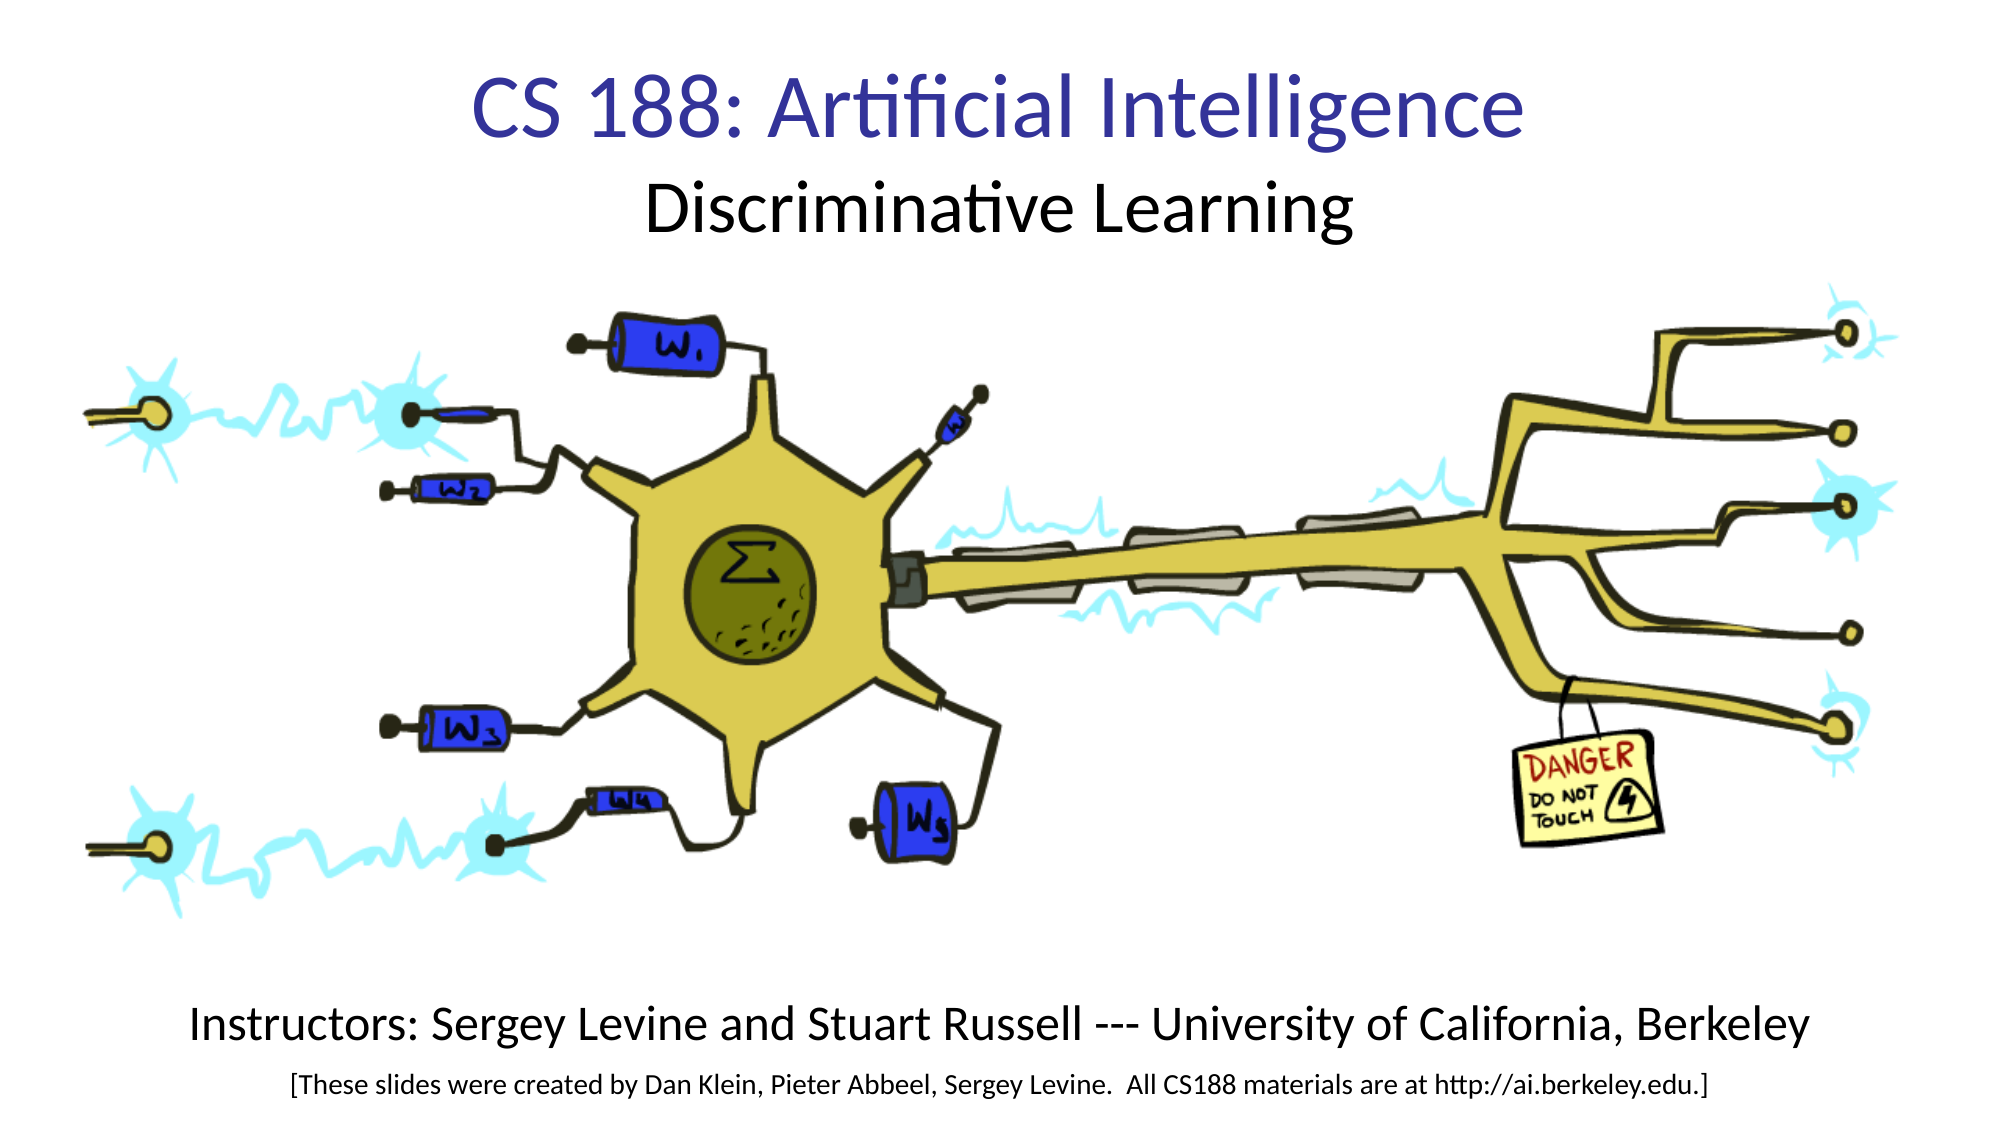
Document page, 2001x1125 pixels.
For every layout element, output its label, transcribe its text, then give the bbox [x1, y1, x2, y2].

picture [77, 224, 1954, 930]
text_box Instructors: Sergey Levine and Stuart Russell --- University of California, Berkeley [These slides were created by Dan Klein, Pieter Abbeel, Sergey Levine. All CS188 materials are at http://ai.berkeley.edu.] [0, 984, 2000, 1106]
subtitle Discriminative Learning [0, 149, 2000, 401]
title CS 188: Artificial Intelligence [0, 24, 2000, 149]
